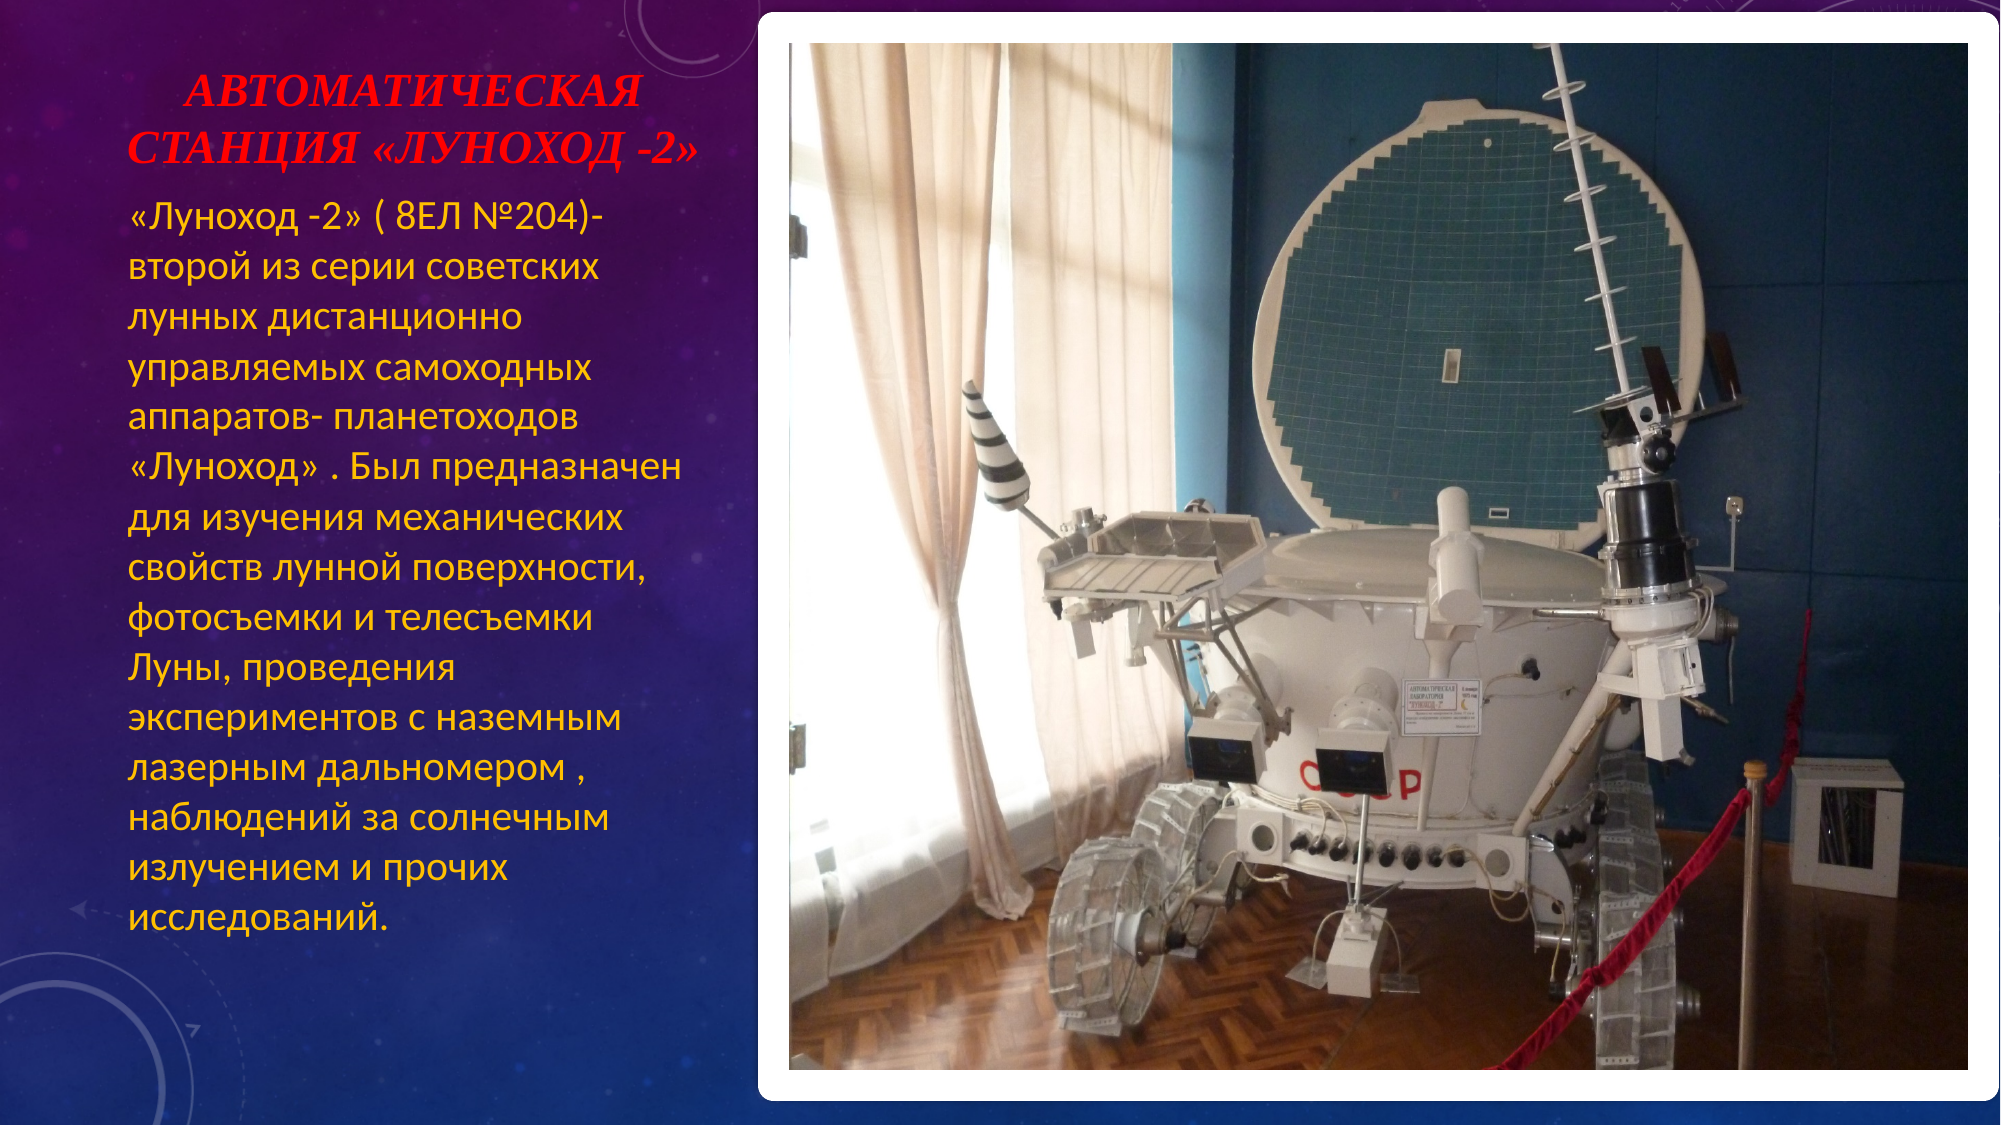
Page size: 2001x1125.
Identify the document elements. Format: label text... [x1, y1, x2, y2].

list «Луноход -2» ( 8ЕЛ №204)- второй из серии советских лунных дистанционно управляемых самоходных аппаратов- планетоходов «Луноход» . Был предназначен для изучения механических свойств лунной поверхности, фотосъемки и телесъемки Луны, проведения экспериментов с наземным лазерным дальномером , наблюдений за солнечным излучением и прочих исследований. [112, 180, 717, 1070]
picture [0, 0, 2001, 1125]
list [788, 43, 1969, 1070]
title АВТОМАТИЧЕСКАЯ СТАНЦИЯ «Луноход -2» [112, 43, 717, 180]
